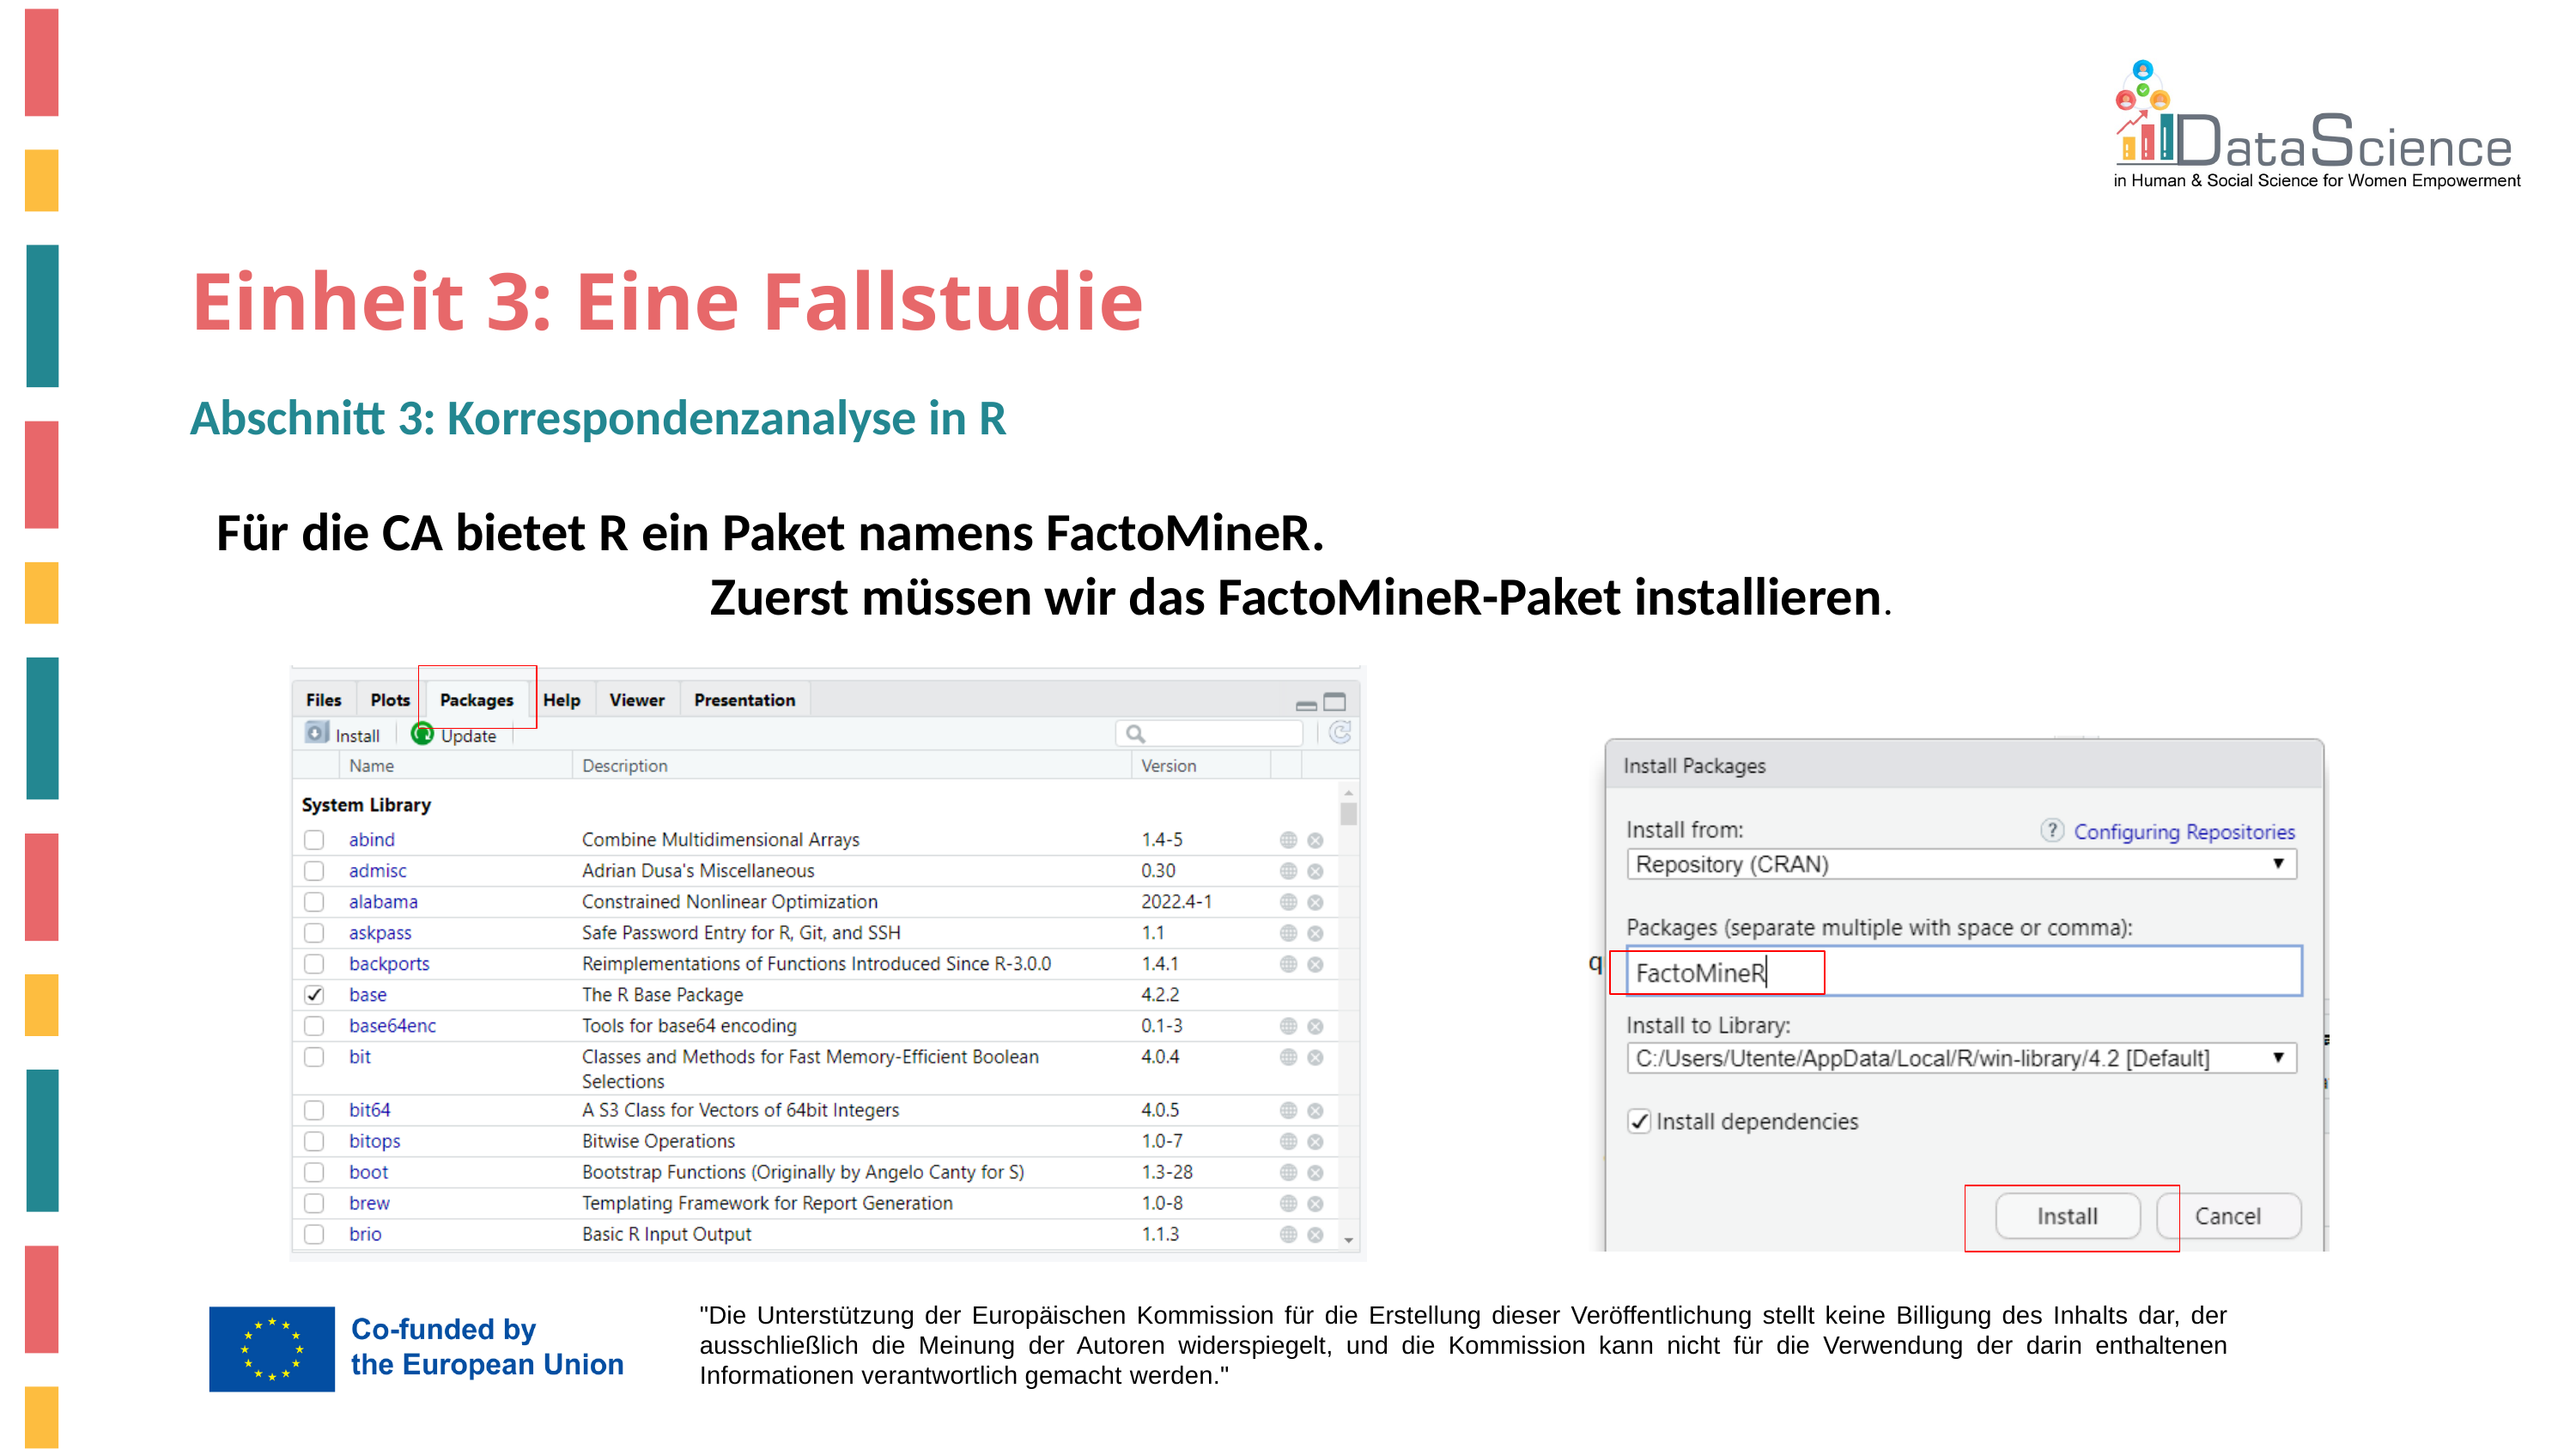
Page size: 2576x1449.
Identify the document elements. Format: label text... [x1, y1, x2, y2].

picture [1589, 736, 2330, 1252]
text_box Für die CA bietet R ein Paket namens FactoMineR. Zuerst müssen wir das FactoMineR-Paket installieren. [204, 490, 2399, 633]
title Einheit 3: Eine Fallstudie [177, 246, 2399, 385]
picture [2114, 58, 2522, 191]
picture [204, 1306, 655, 1397]
picture [289, 665, 1367, 1262]
list Abschnitt 3: Korrespondenzanalyse in R [177, 385, 2399, 1306]
